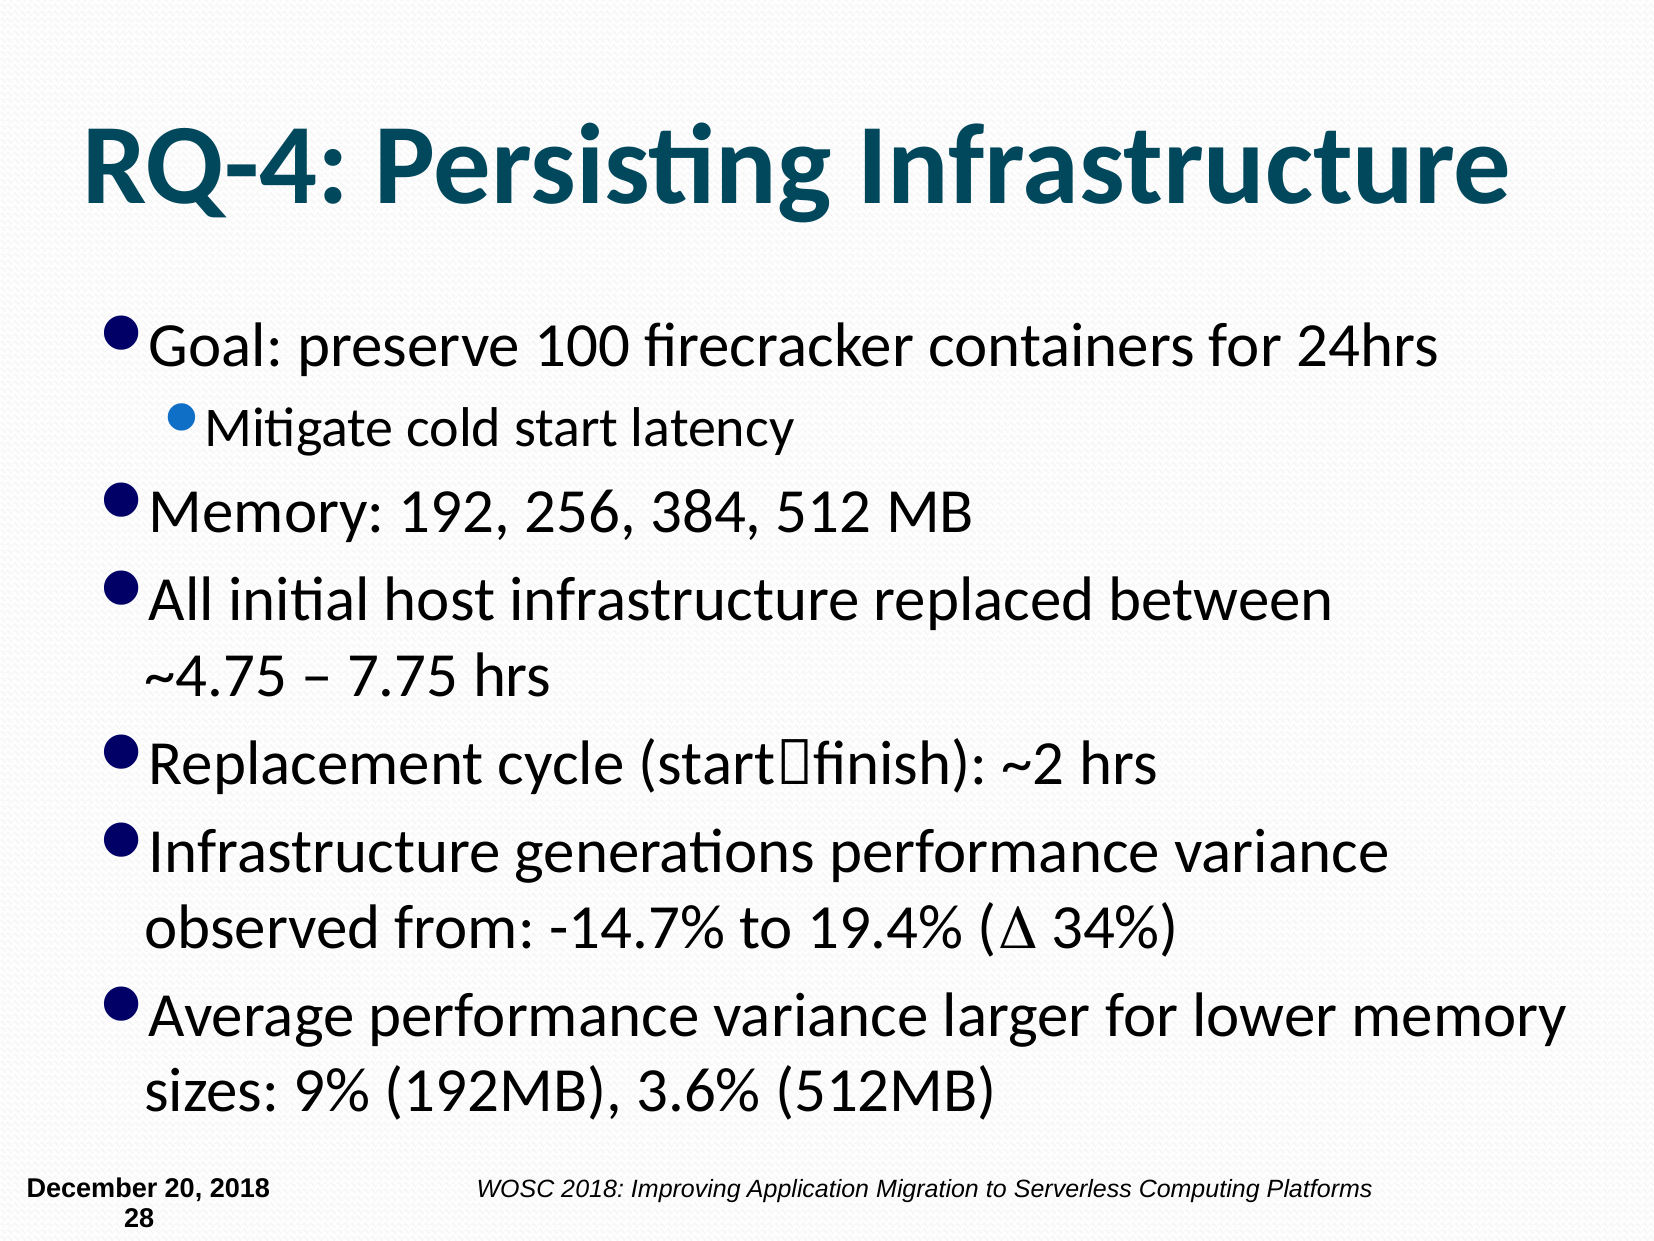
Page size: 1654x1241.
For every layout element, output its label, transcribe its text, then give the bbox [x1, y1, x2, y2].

title RQ-4: Persisting Infrastructure [82, 0, 1571, 295]
list Goal: preserve 100 firecracker containers for 24hrs Mitigate cold start latency Memory: 192, 256, 384, 512 MB All initial host infrastructure replaced between ~4.75 – 7.75 hrs Replacement cycle (startfinish): ~2 hrs Infrastructure generations performance variance observed from: -14.7% to 19.4% ( 34%) Average performance variance larger for lower memory sizes: 9% (192MB), 3.6% (512MB) [82, 295, 1590, 1144]
